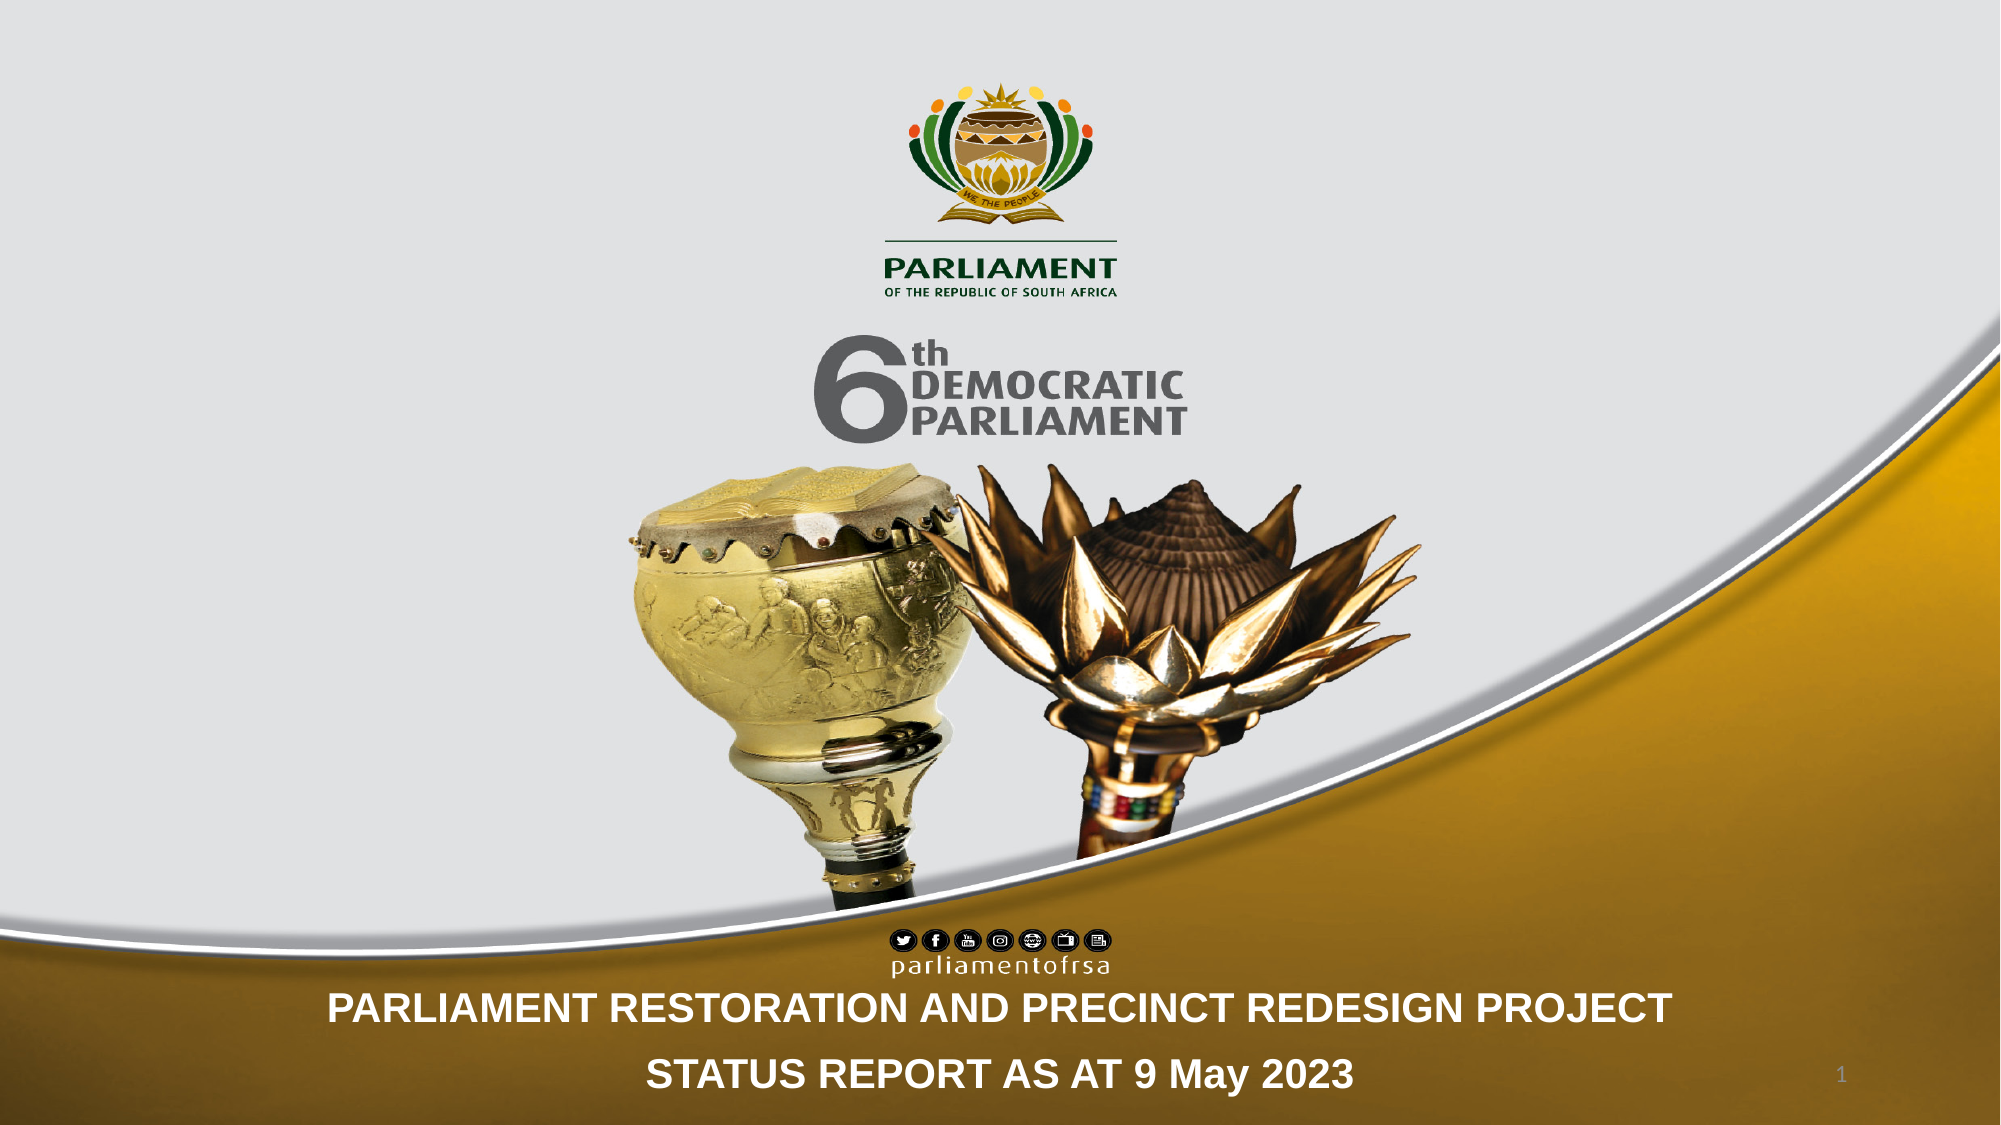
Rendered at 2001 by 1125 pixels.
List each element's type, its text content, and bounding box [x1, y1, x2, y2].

picture [0, 0, 2001, 1125]
subtitle PARLIAMENT RESTORATION AND PRECINCT REDESIGN PROJECT STATUS REPORT AS AT 9 May 2023 [0, 978, 2000, 1107]
